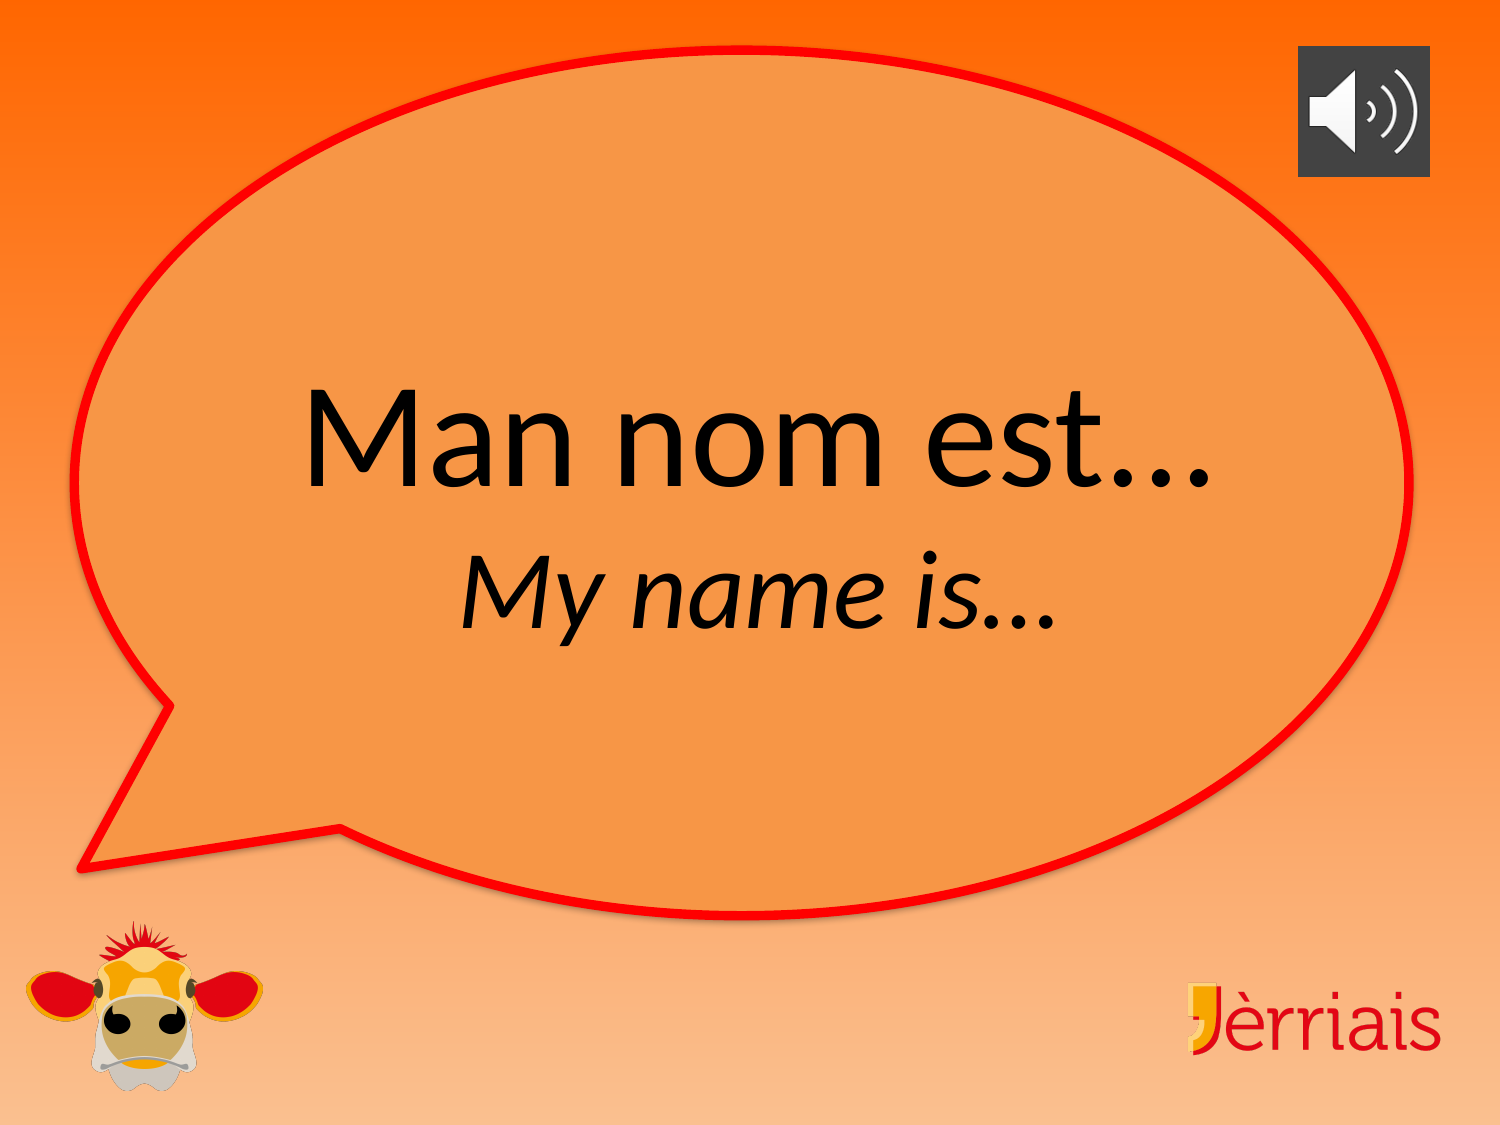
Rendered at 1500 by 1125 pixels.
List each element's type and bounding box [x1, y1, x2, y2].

text_box [74, 49, 1410, 916]
picture [1296, 44, 1431, 179]
picture [1124, 886, 1500, 1125]
picture [26, 920, 264, 1092]
